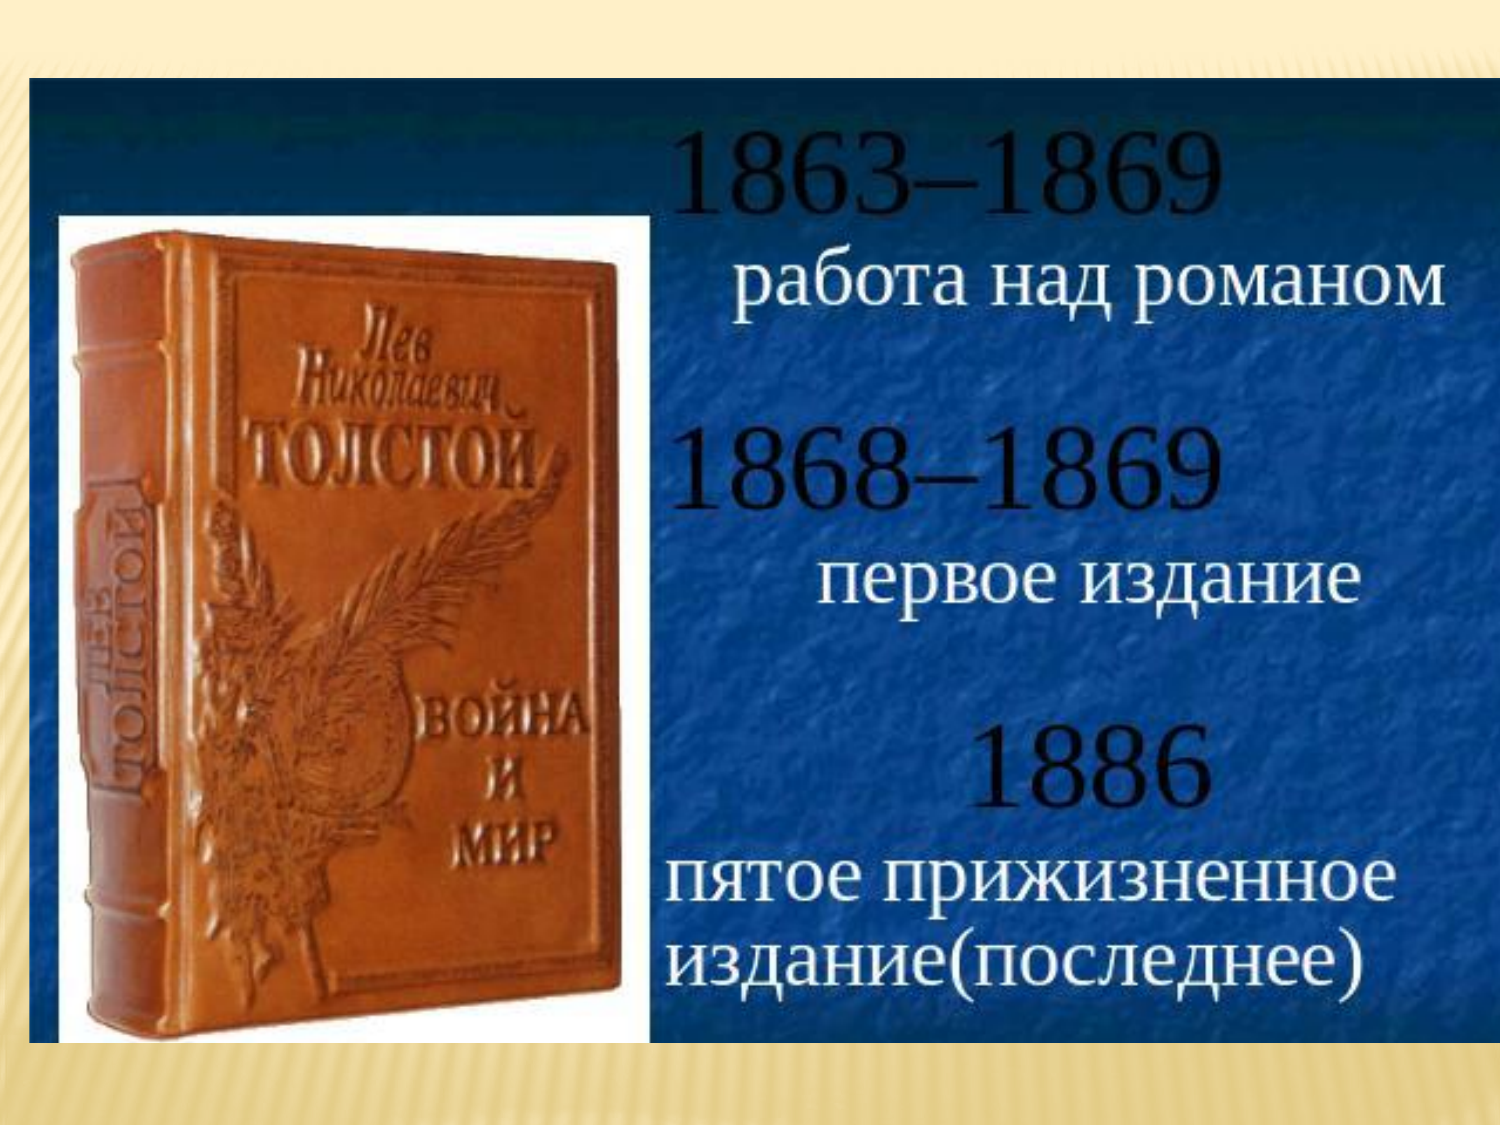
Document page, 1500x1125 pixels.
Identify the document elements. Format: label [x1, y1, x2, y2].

picture [29, 77, 1500, 1043]
